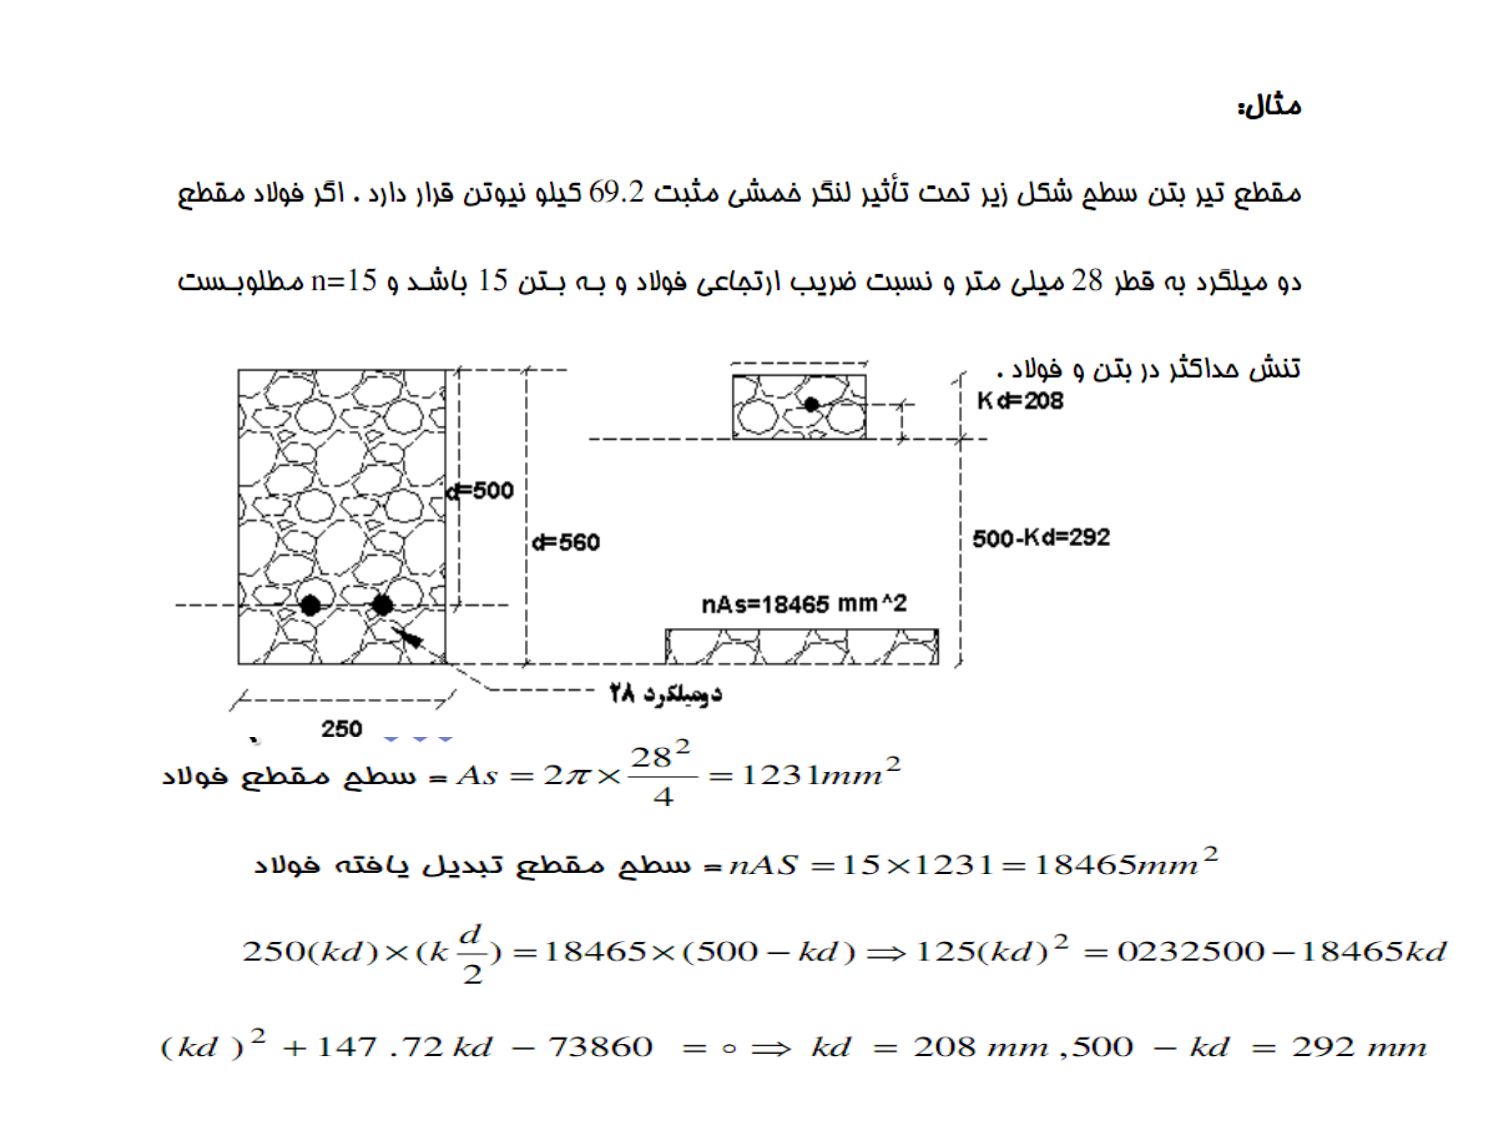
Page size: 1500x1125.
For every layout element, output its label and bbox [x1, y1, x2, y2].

picture [0, 87, 1478, 1090]
